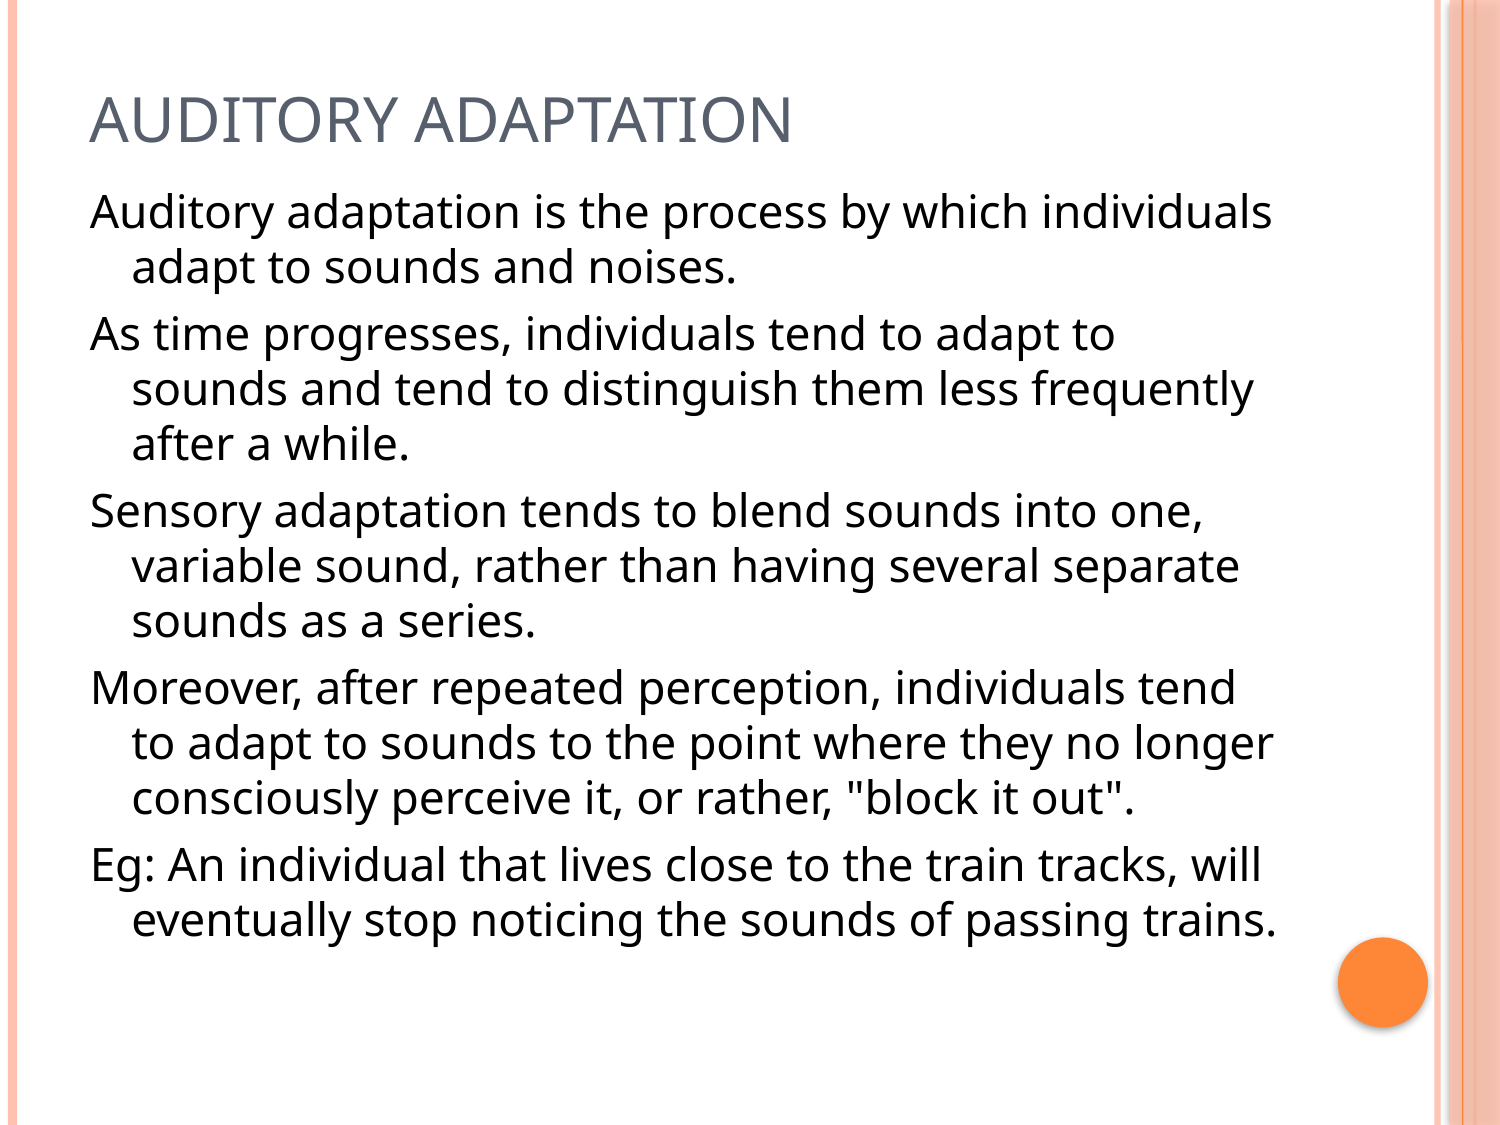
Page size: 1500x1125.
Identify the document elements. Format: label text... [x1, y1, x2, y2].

title AUDITORY ADAPTATION [75, 45, 1300, 163]
list Auditory adaptation is the process by which individuals adapt to sounds and noises. As time progresses, individuals tend to adapt to sounds and tend to distinguish them less frequently after a while. Sensory adaptation tends to blend sounds into one, variable sound, rather than having several separate sounds as a series. Moreover, after repeated perception, individuals tend to adapt to sounds to the point where they no longer consciously perceive it, or rather, "block it out". Eg: An individual that lives close to the train tracks, will eventually stop noticing the sounds of passing trains. [75, 174, 1300, 1062]
